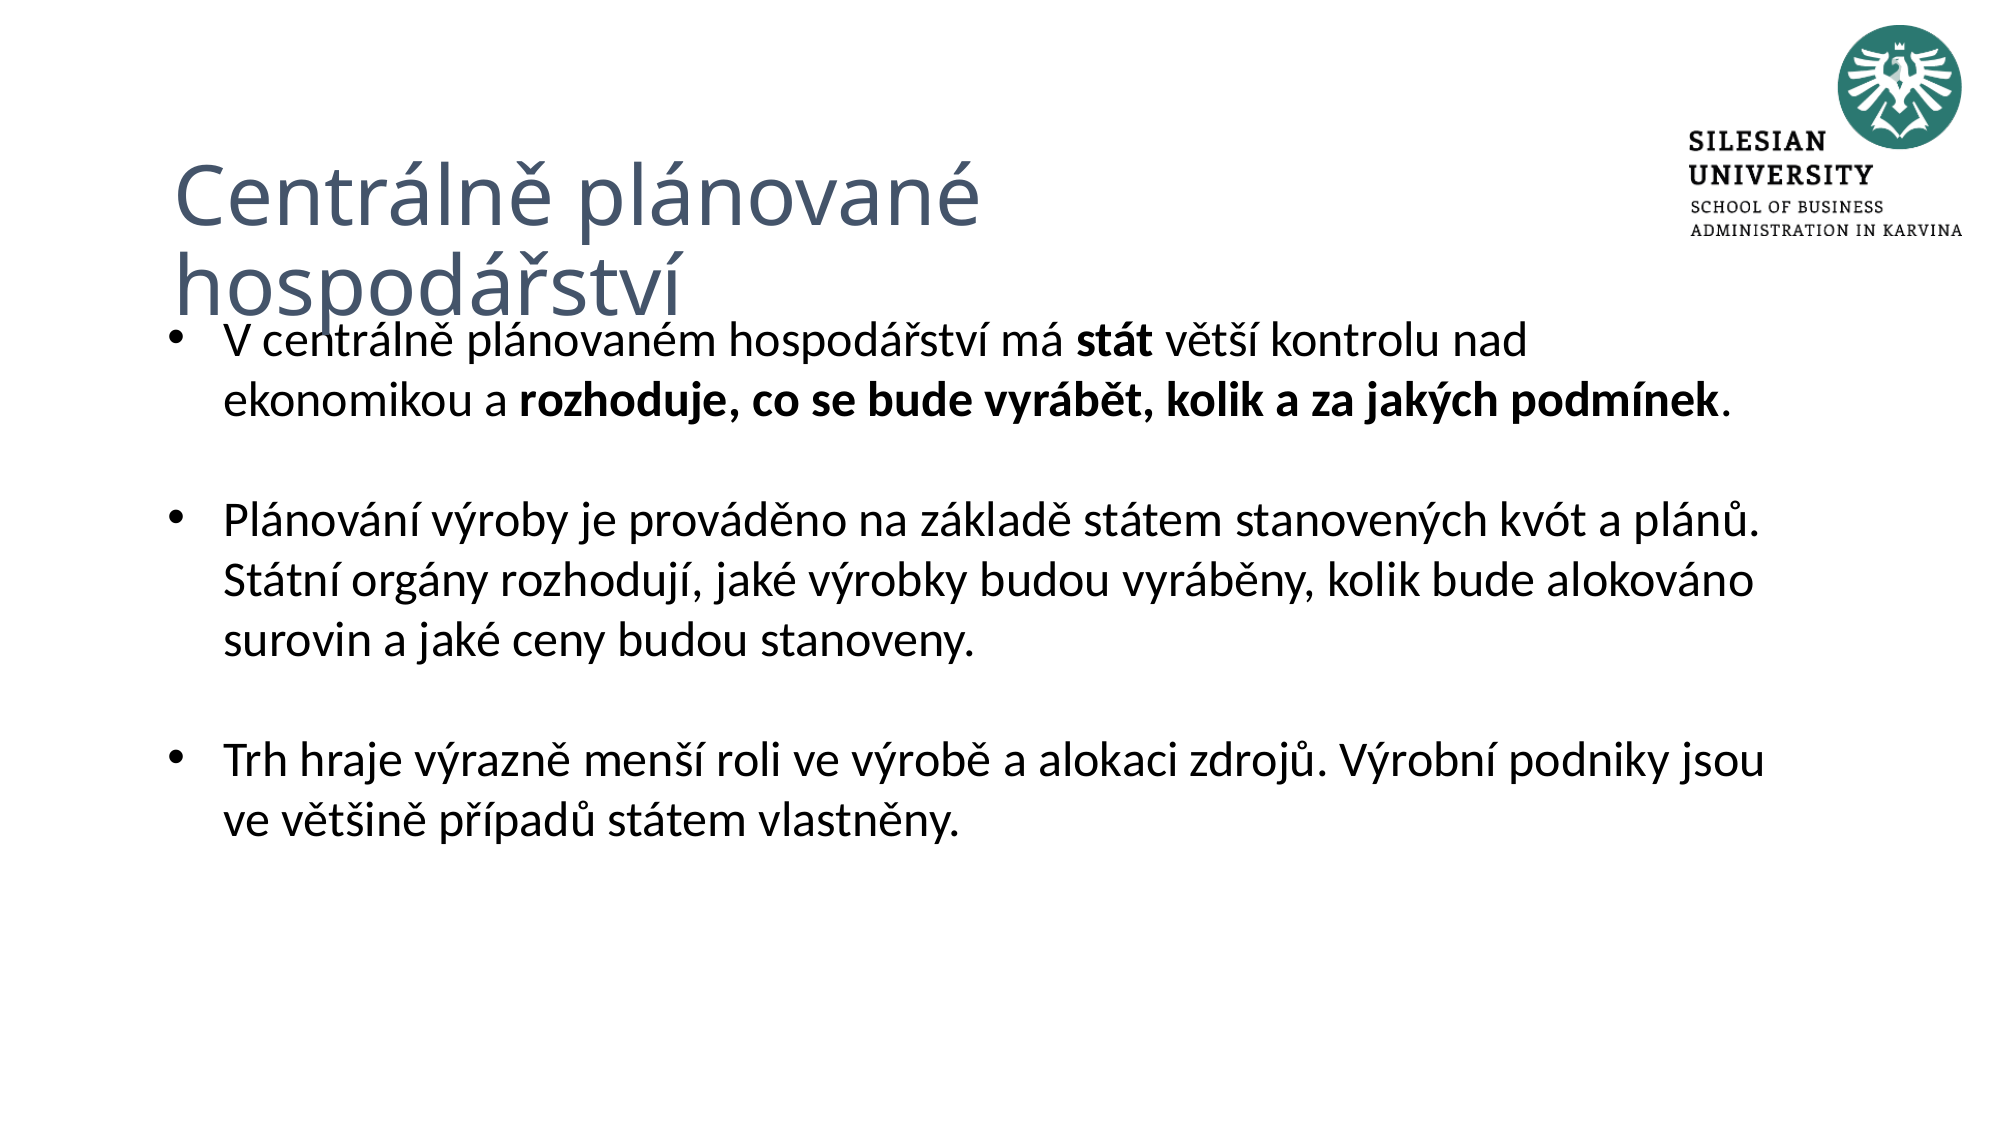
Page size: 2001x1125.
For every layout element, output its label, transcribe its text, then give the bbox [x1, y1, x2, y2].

text_box Centrálně plánované hospodářství [159, 146, 1397, 360]
picture [1689, 25, 1962, 236]
text_box V centrálně plánovaném hospodářství má stát větší kontrolu nad ekonomikou a rozhoduje, co se bude vyrábět, kolik a za jakých podmínek. Plánování výroby je prováděno na základě státem stanovených kvót a plánů. Státní orgány rozhodují, jaké výrobky budou vyráběny, kolik bude alokováno surovin a jaké ceny budou stanoveny. Trh hraje výrazně menší roli ve výrobě a alokaci zdrojů. Výrobní podniky jsou ve většině případů státem vlastněny. [152, 236, 1805, 854]
